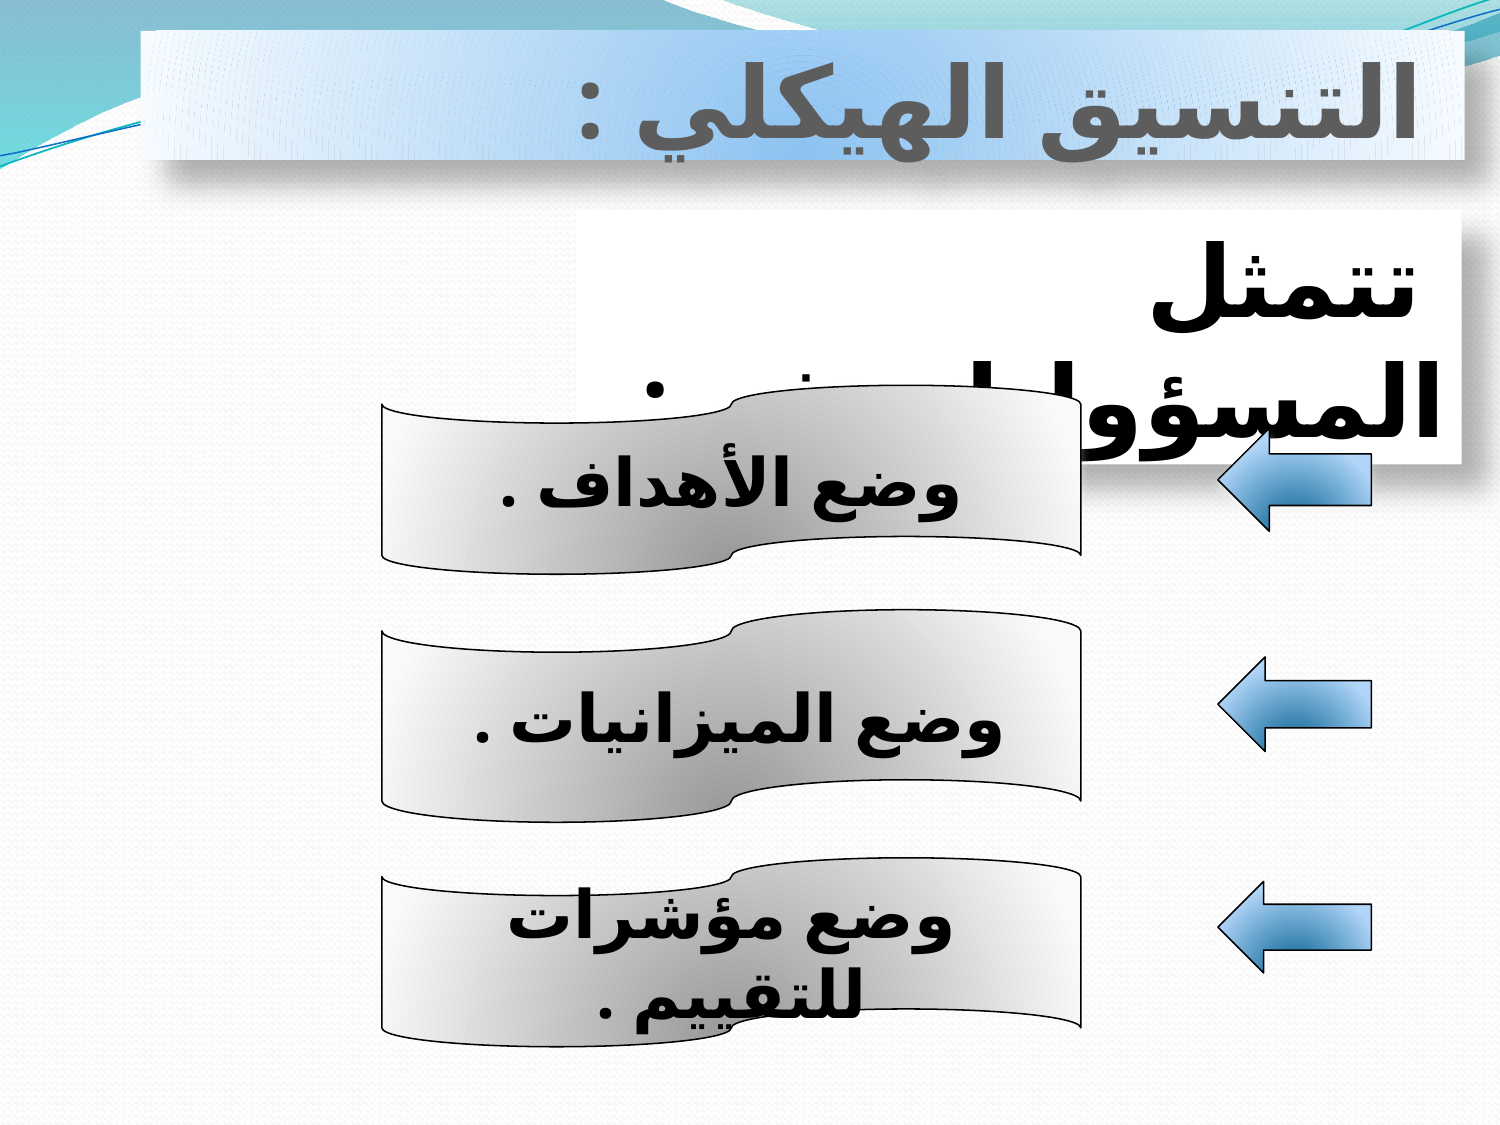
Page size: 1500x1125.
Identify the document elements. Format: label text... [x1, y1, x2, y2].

text_box [1217, 427, 1373, 533]
text_box التنسيق الهيكلي : [140, 30, 1466, 161]
text_box وضع الميزانيات . [381, 608, 1082, 824]
text_box [1217, 880, 1373, 974]
text_box [1217, 656, 1373, 753]
text_box وضع الأهداف . [381, 384, 1082, 576]
text_box تتمثل المسؤوليات في: [575, 209, 1462, 465]
text_box وضع مؤشرات للتقييم . [381, 857, 1082, 1048]
